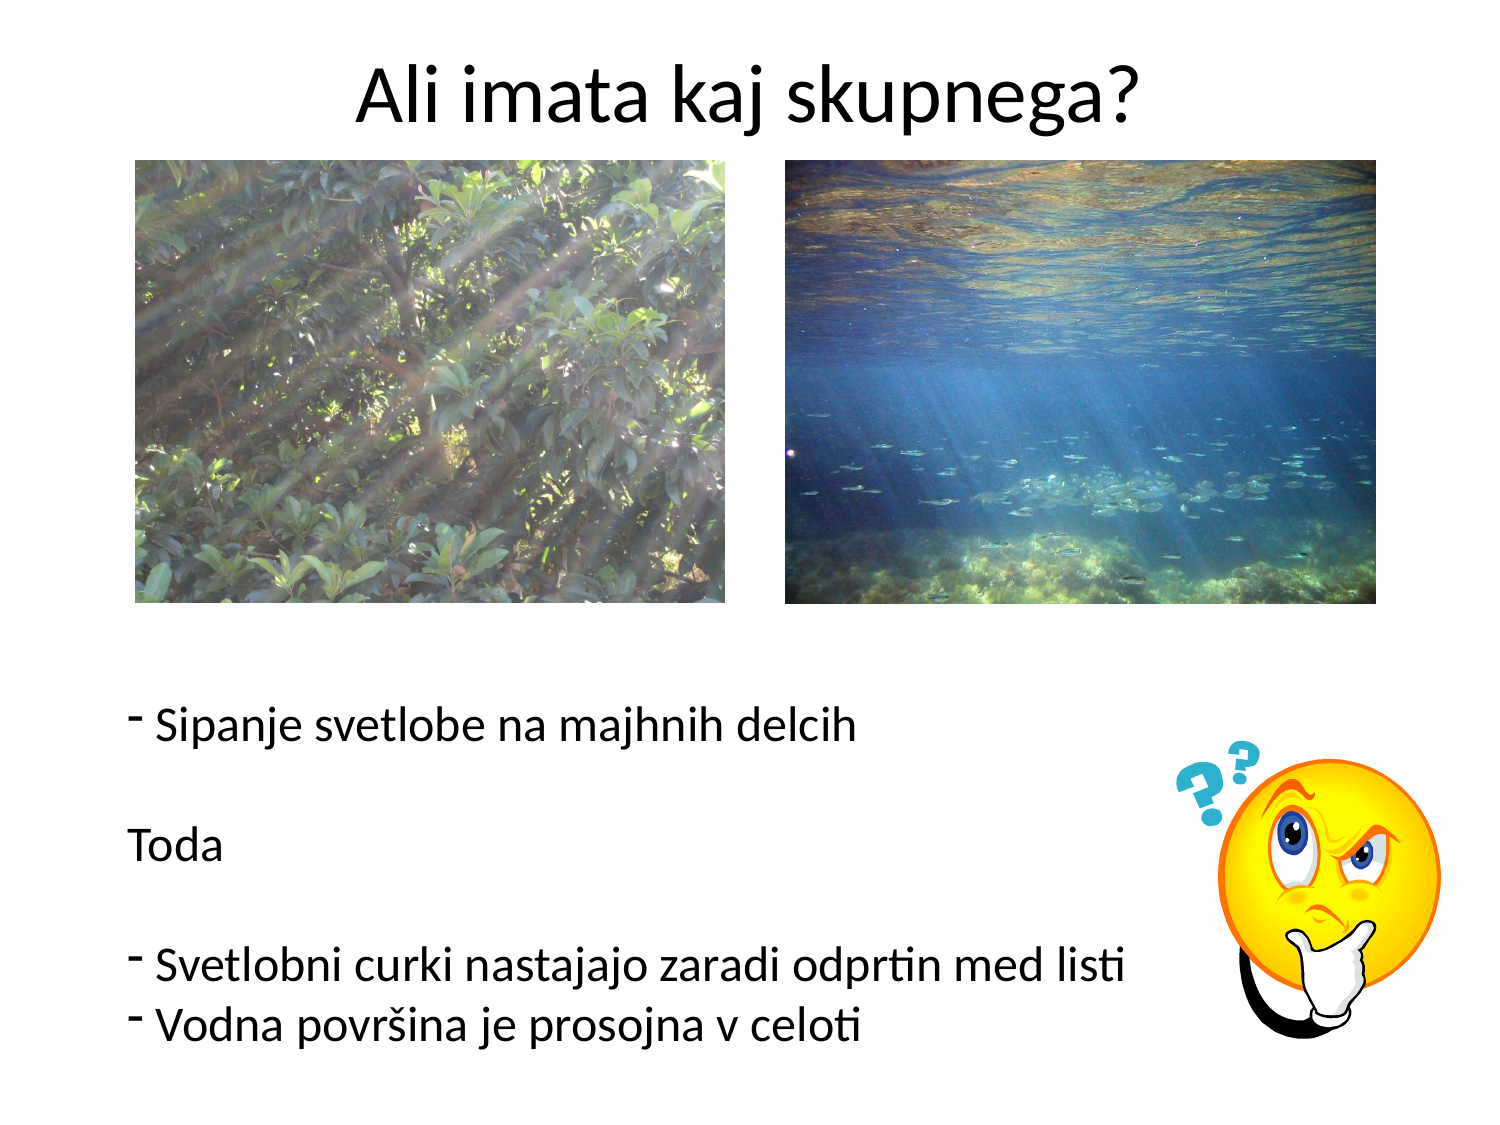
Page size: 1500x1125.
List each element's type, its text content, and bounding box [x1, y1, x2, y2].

title Ali imata kaj skupnega? [75, 0, 1425, 184]
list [135, 160, 725, 603]
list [785, 160, 1377, 604]
picture [1174, 739, 1443, 1040]
text_box Sipanje svetlobe na majhnih delcih Toda Svetlobni curki nastajajo zaradi odprtin med listi Vodna površina je prosojna v celoti [113, 683, 1142, 1059]
